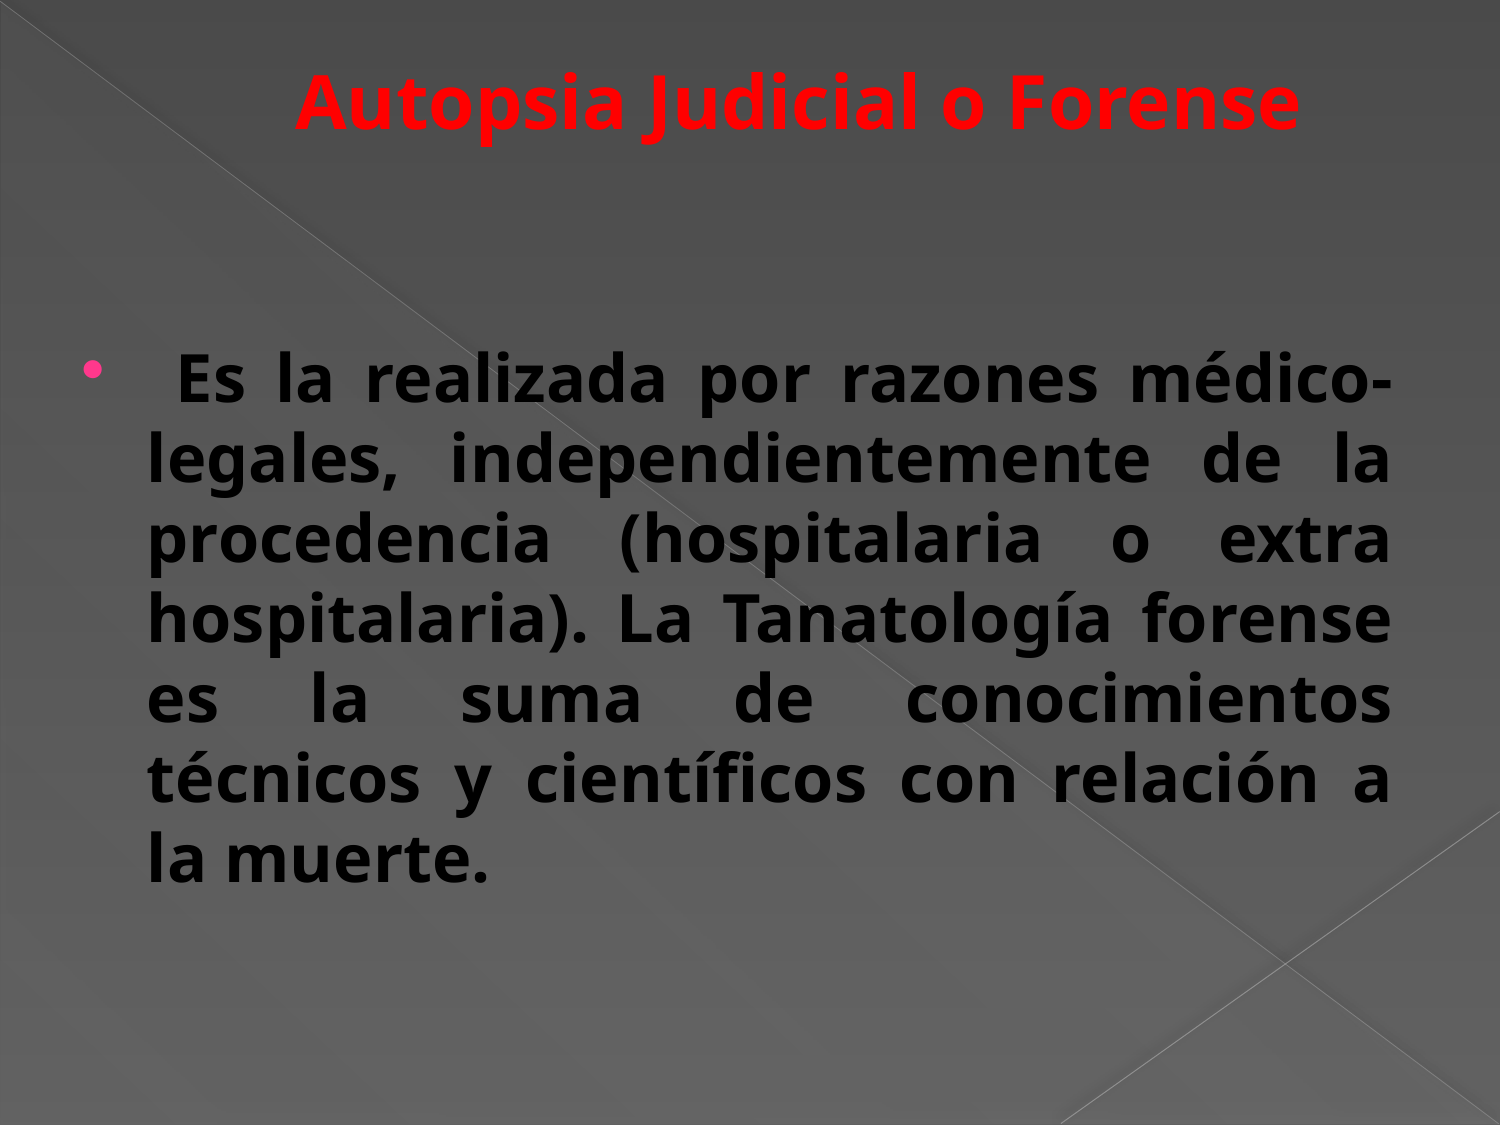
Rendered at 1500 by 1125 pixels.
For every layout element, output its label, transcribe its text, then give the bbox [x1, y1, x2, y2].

list Es la realizada por razones médico-legales, independientemente de la procedencia (hospitalaria o extra hospitalaria). La Tanatología forense es la suma de conocimientos técnicos y científicos con relación a la muerte. [58, 328, 1409, 1079]
text_box Autopsia Judicial o Forense [280, 46, 1318, 152]
